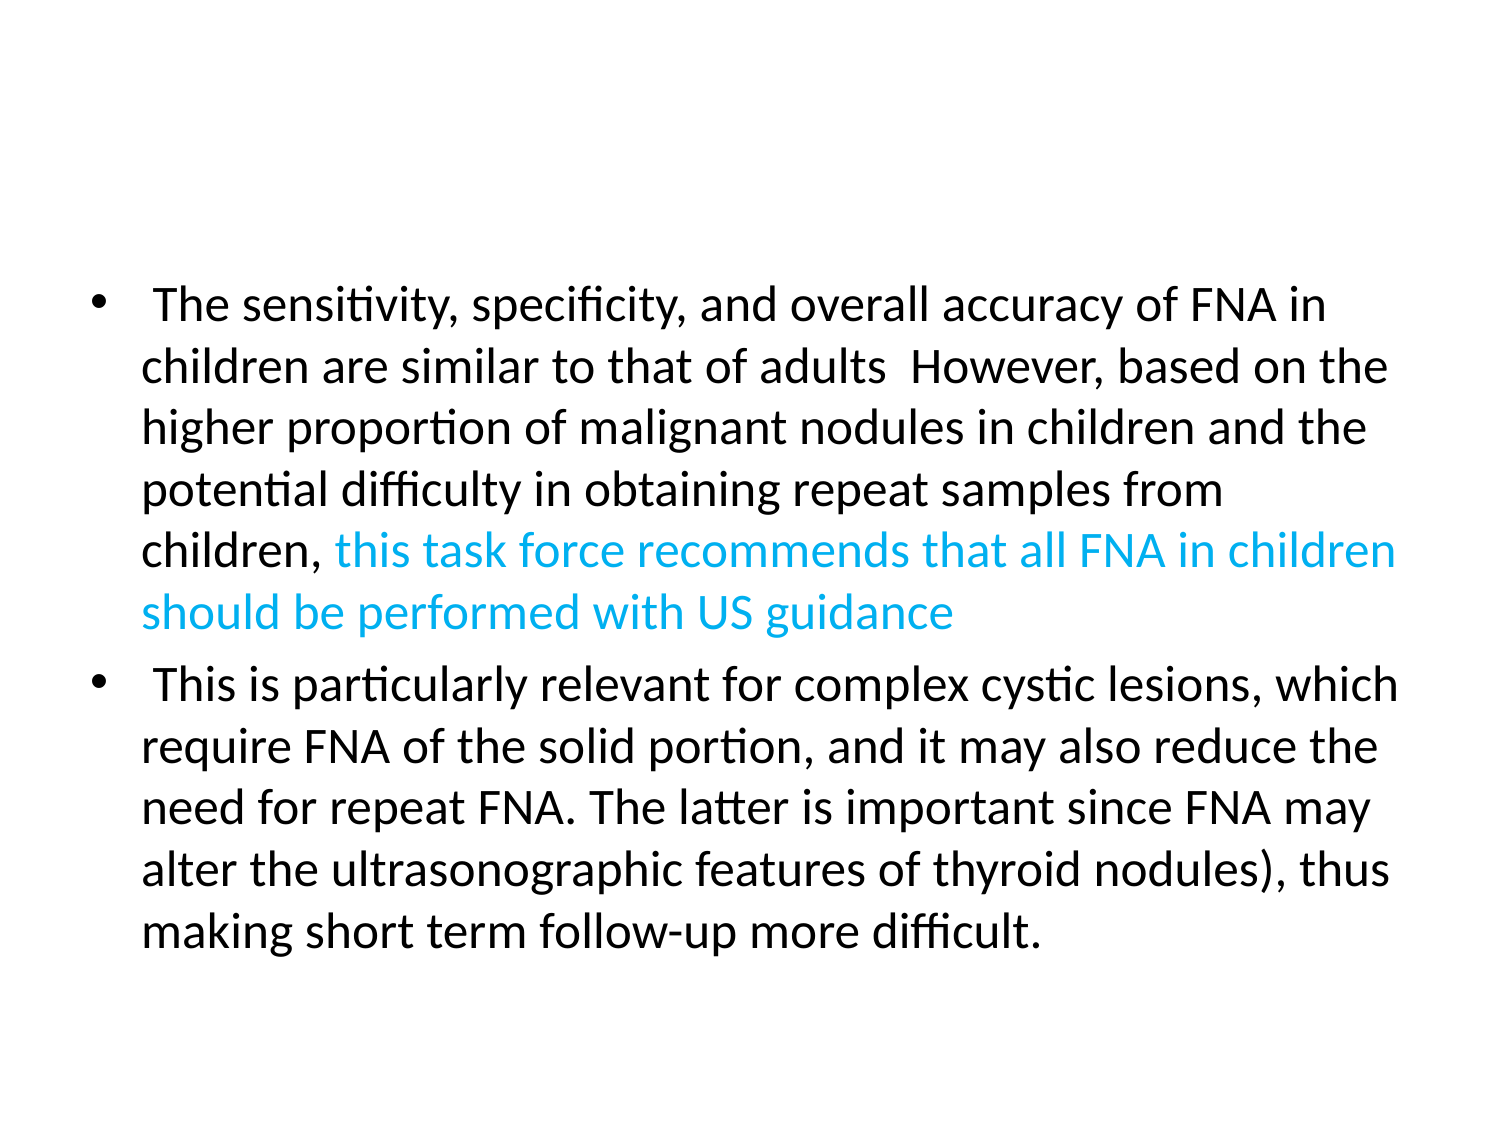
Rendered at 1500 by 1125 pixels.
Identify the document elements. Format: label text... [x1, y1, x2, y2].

list The sensitivity, specificity, and overall accuracy of FNA in children are similar to that of adults However, based on the higher proportion of malignant nodules in children and the potential difficulty in obtaining repeat samples from children, this task force recommends that all FNA in children should be performed with US guidance This is particularly relevant for complex cystic lesions, which require FNA of the solid portion, and it may also reduce the need for repeat FNA. The latter is important since FNA may alter the ultrasonographic features of thyroid nodules), thus making short term follow-up more difficult. [75, 262, 1425, 1005]
